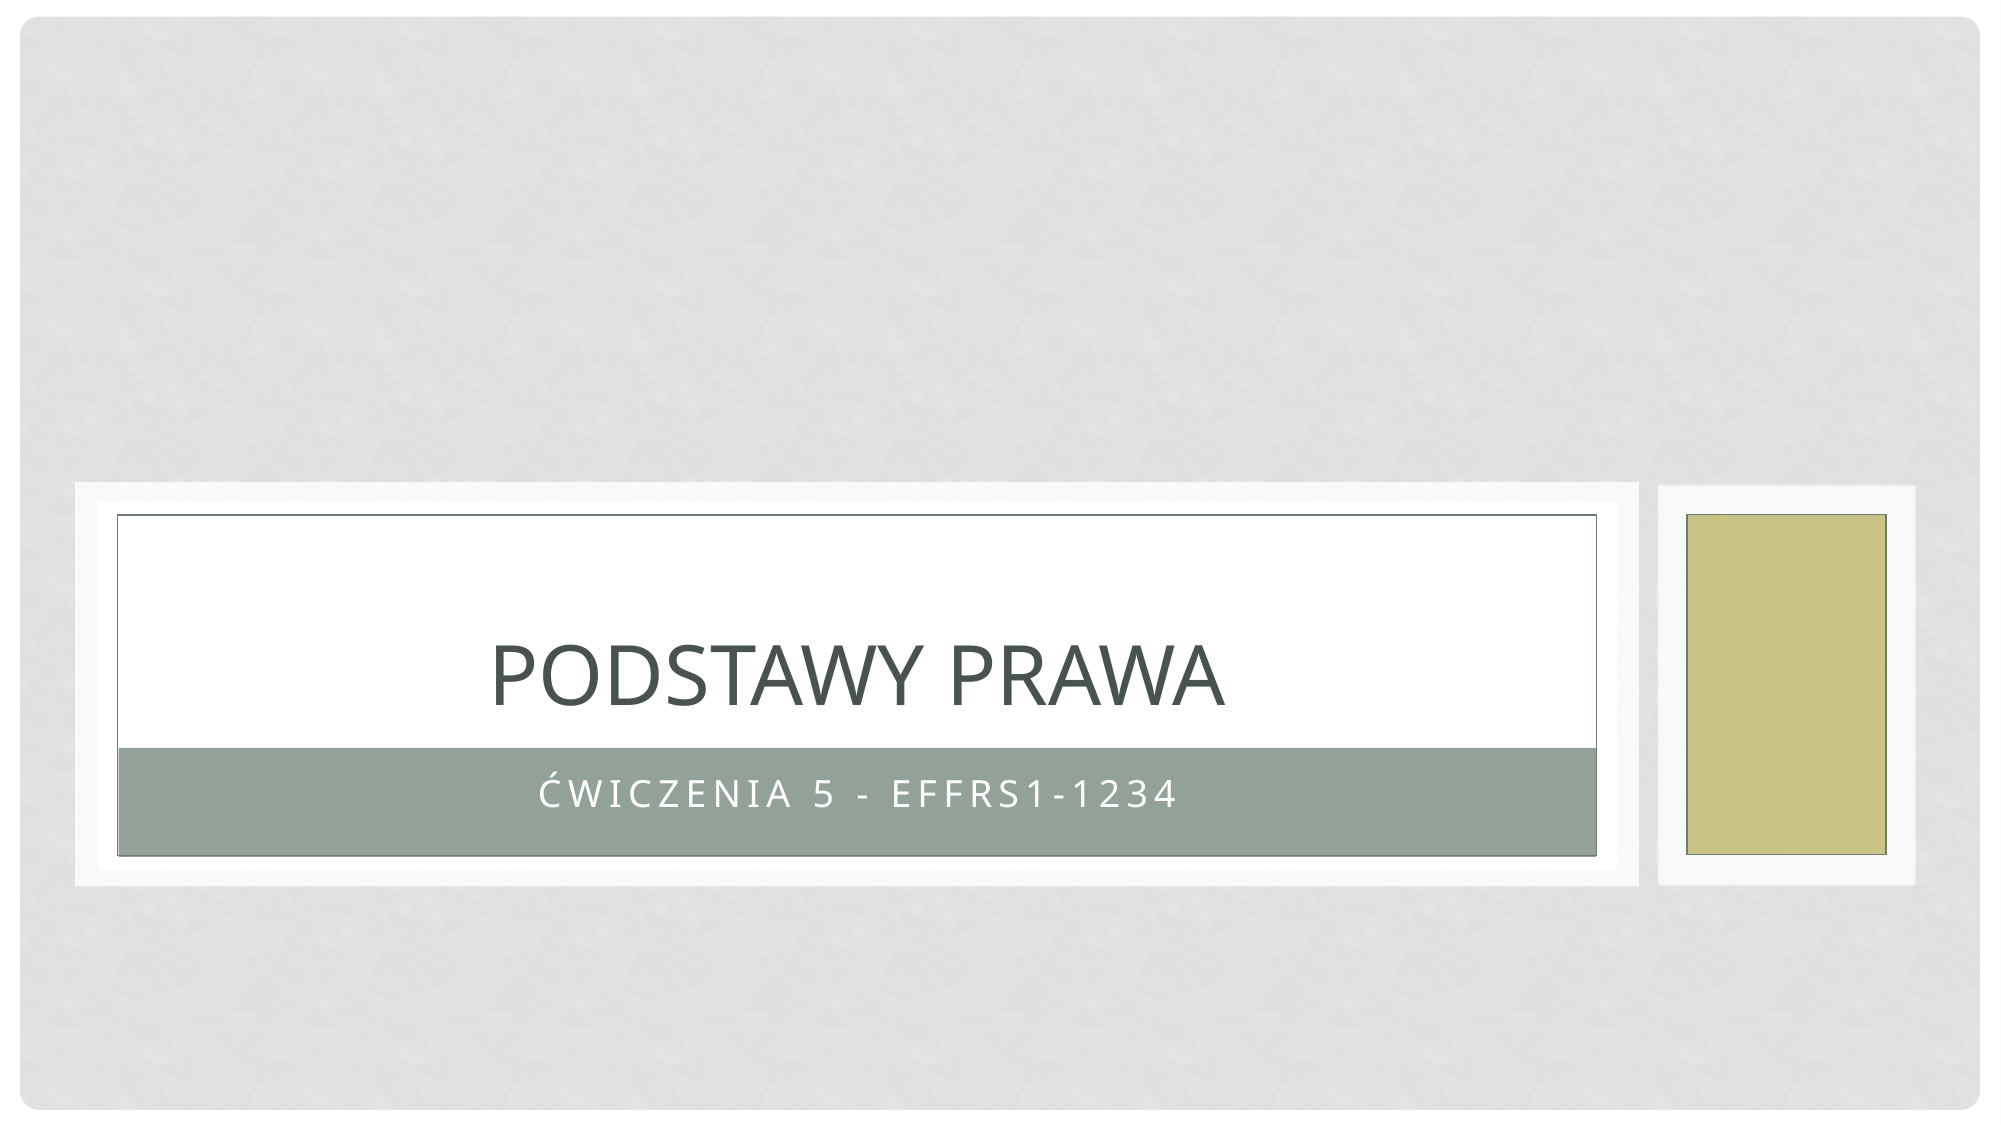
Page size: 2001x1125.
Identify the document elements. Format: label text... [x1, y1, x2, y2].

title Podstawy prawa [132, 529, 1583, 730]
subtitle ćwiczenia 5 - EFFRS1-1234 [140, 762, 1574, 838]
